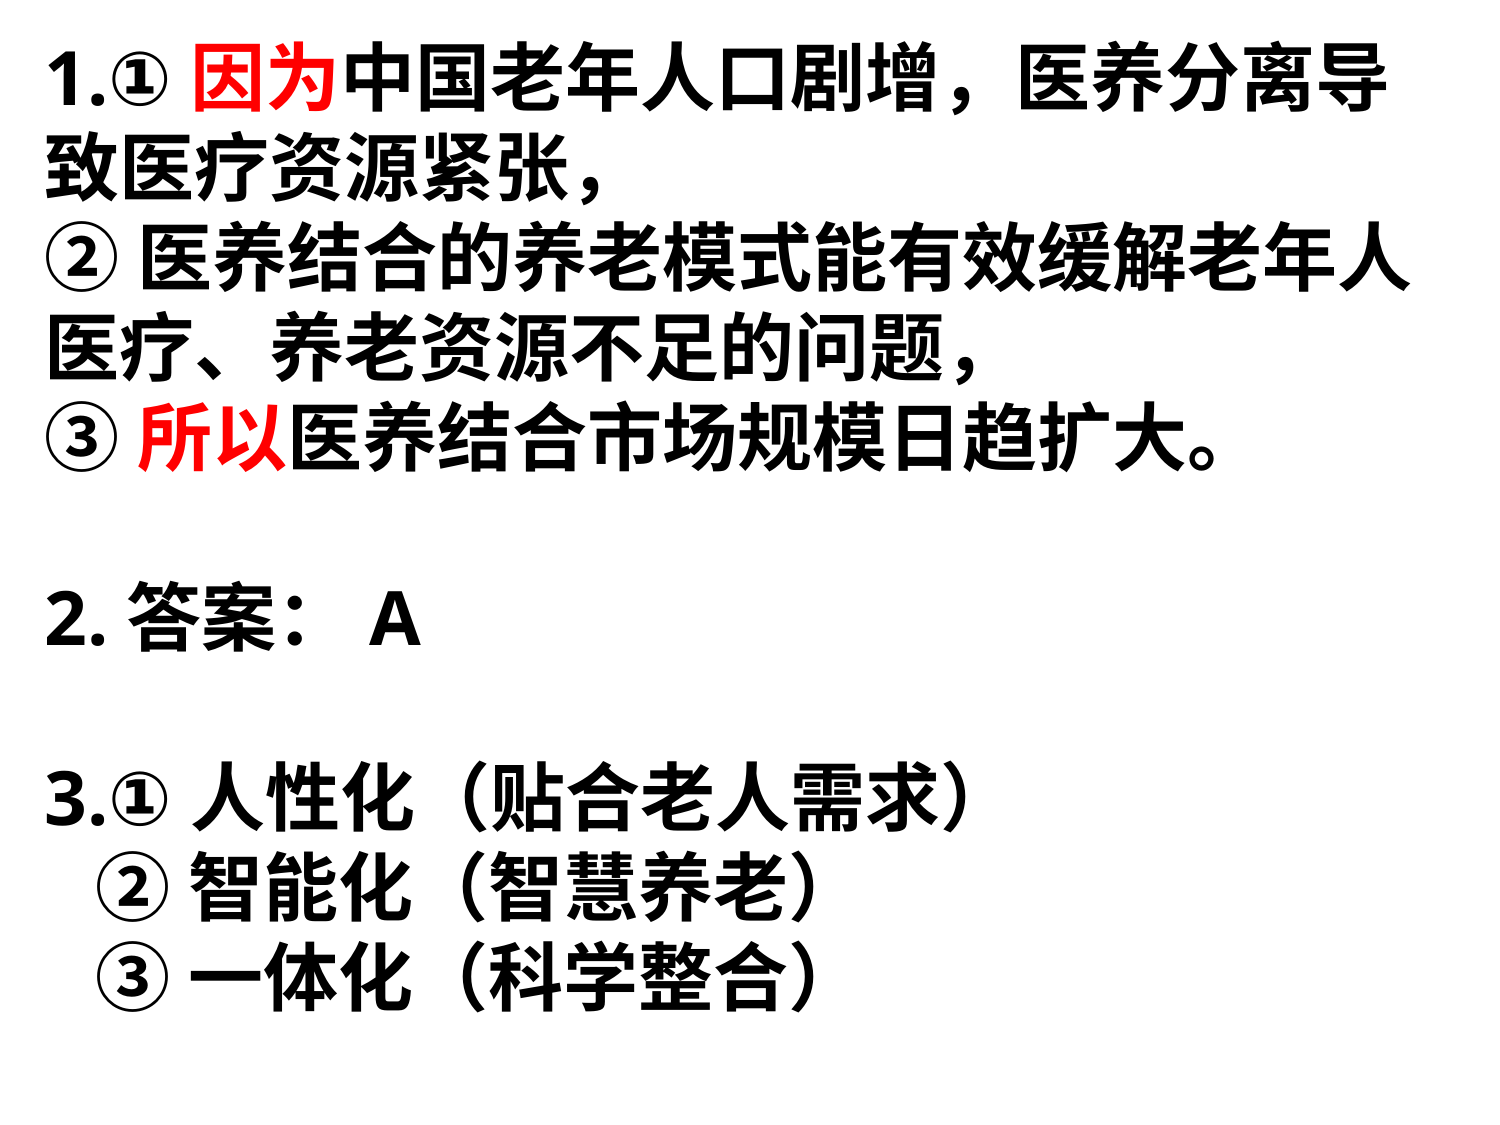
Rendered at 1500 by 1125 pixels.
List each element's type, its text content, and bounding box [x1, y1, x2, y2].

text_box 1.①因为中国老年人口剧增，医养分离导致医疗资源紧张， ②医养结合的养老模式能有效缓解老年人医疗、养老资源不足的问题， ③所以医养结合市场规模日趋扩大。 2.答案：A 3.①人性化（贴合老人需求） ②智能化（智慧养老） ③一体化（科学整合） [29, 22, 1453, 1028]
